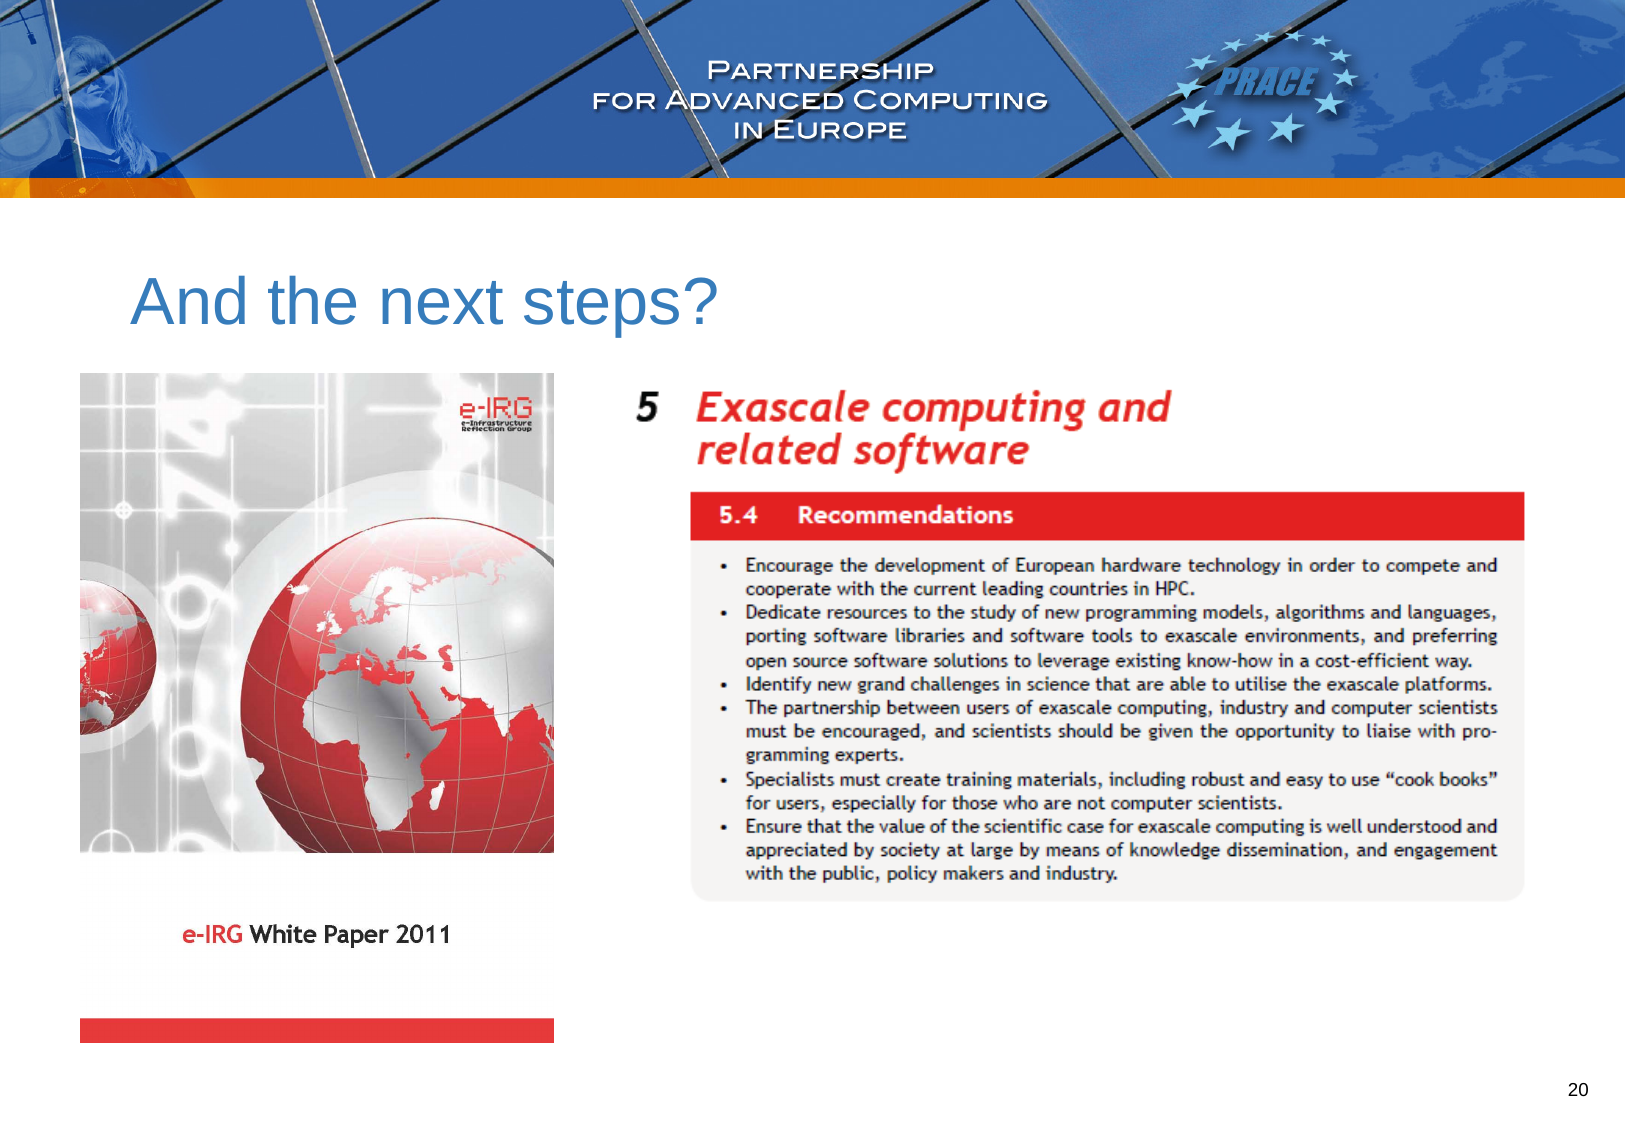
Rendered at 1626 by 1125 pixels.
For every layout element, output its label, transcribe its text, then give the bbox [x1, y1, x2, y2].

slide_number 20 [1224, 1070, 1605, 1125]
title And the next steps? [115, 233, 1427, 362]
picture [0, 0, 1625, 198]
picture [623, 373, 1546, 906]
picture [79, 373, 554, 1043]
